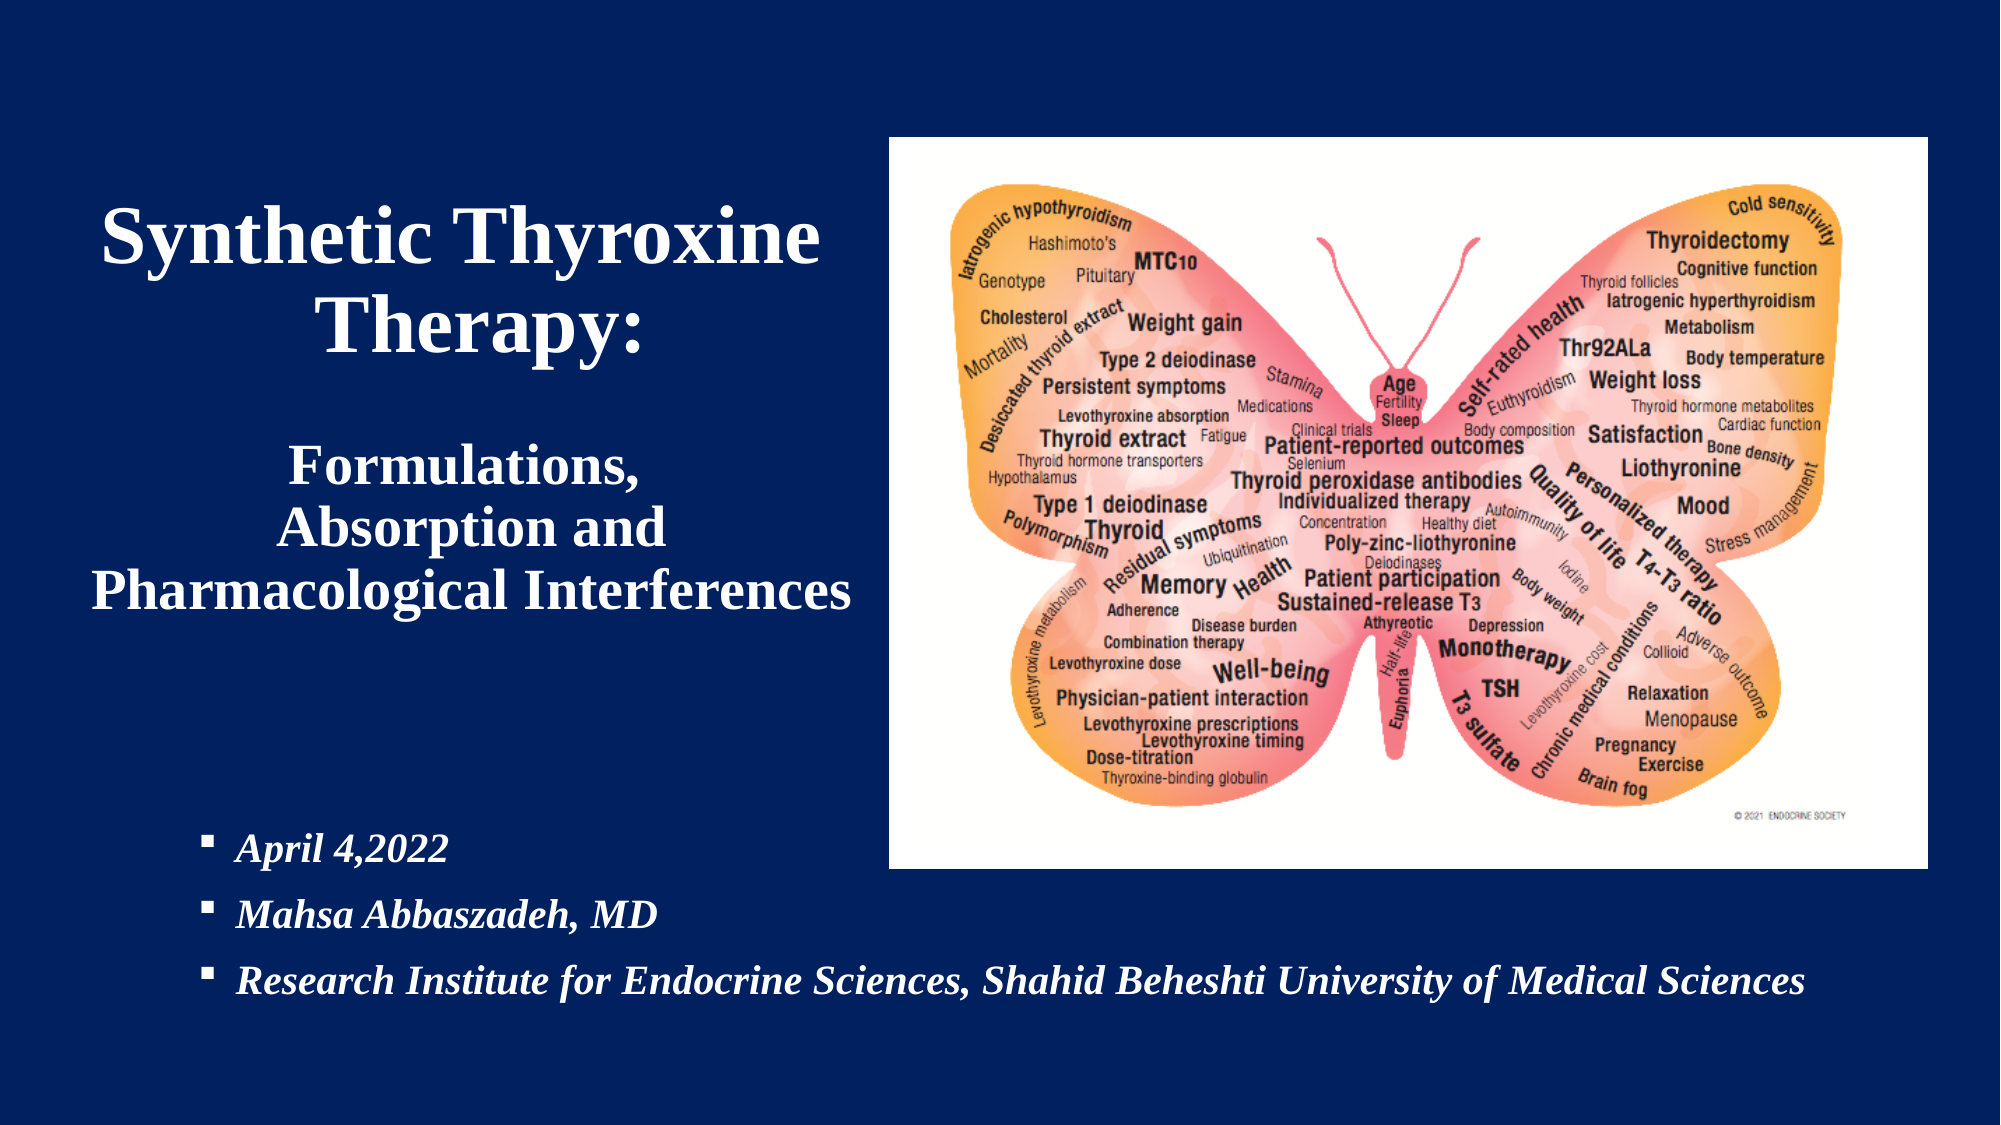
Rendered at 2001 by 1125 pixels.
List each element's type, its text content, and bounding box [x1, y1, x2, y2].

title Synthetic Thyroxine Therapy: Formulations, Absorption and Pharmacological Interferences [73, 137, 871, 677]
picture [889, 137, 1928, 869]
list April 4,2022 Mahsa Abbaszadeh, MD Research Institute for Endocrine Sciences, Shahid Beheshti University of Medical Sciences [183, 596, 1862, 1125]
